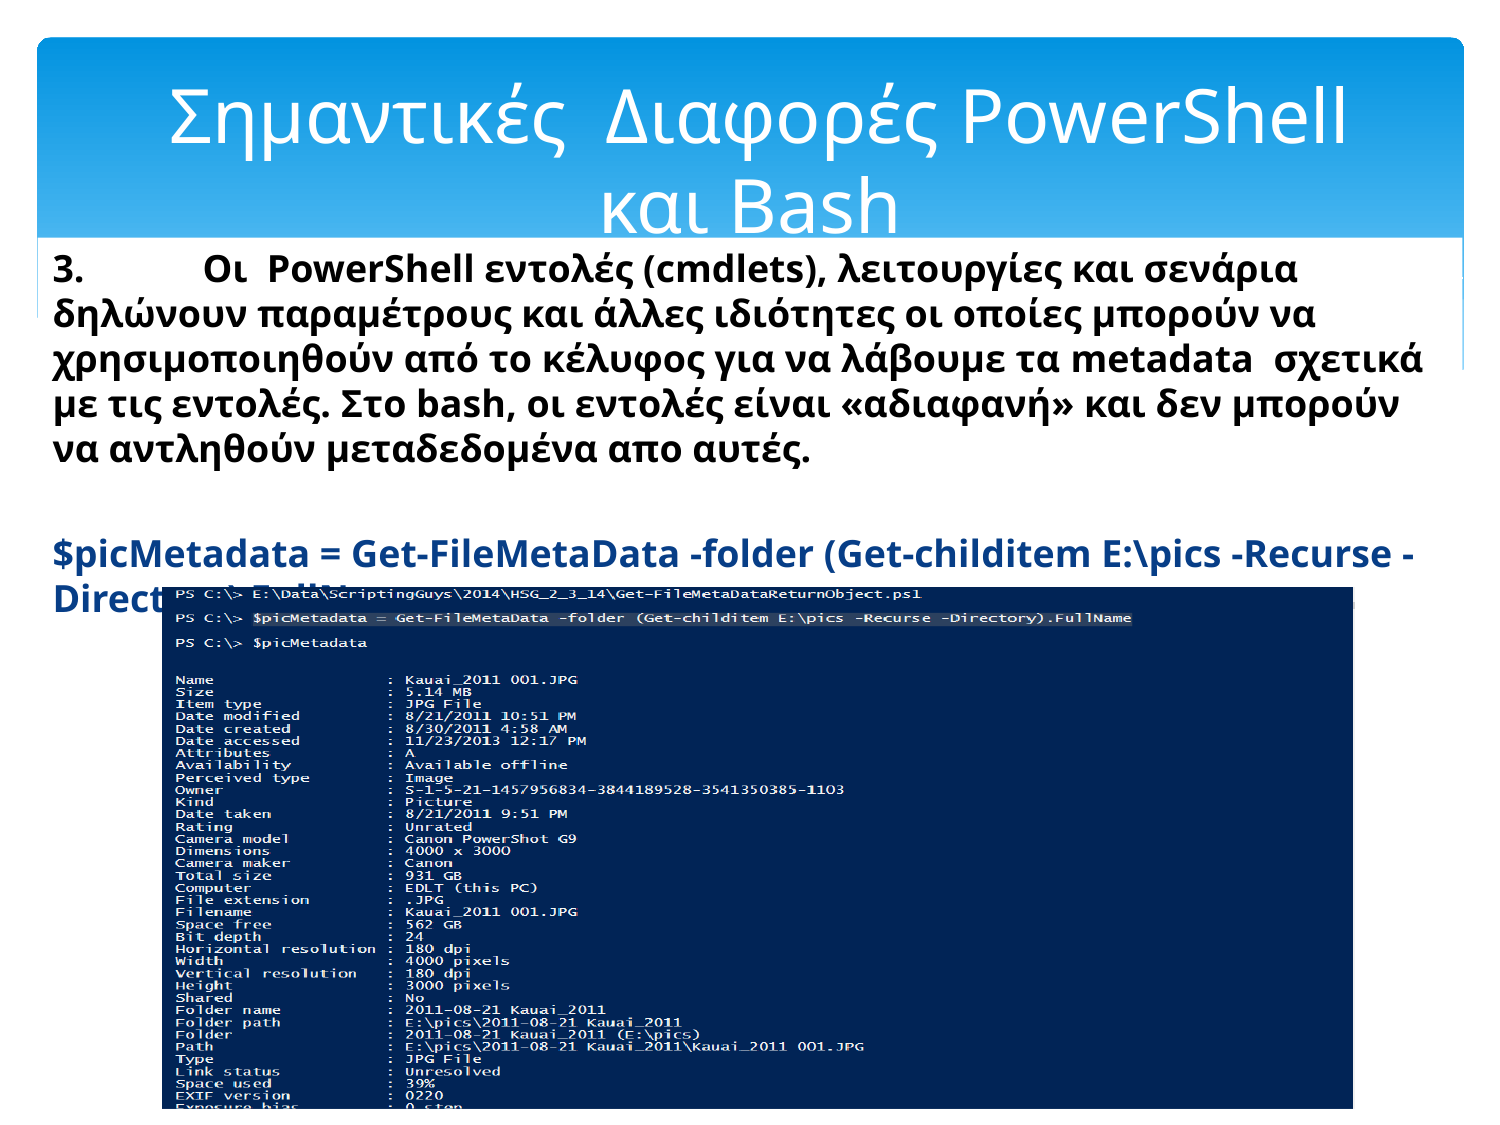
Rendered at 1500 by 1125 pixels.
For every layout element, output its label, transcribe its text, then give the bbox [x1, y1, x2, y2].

title Σημαντικές Διαφορές PowerShell και Bash [75, 55, 1425, 261]
picture [162, 587, 1355, 1109]
list 3. Οι PowerShell εντολές (cmdlets), λειτουργίες και σενάρια δηλώνουν παραμέτρους και άλλες ιδιότητες οι οποίες μπορούν να χρησιμοποιηθούν από το κέλυφος για να λάβουμε τα metadata σχετικά με τις εντολές. Στο bash, οι εντολές είναι «αδιαφανή» και δεν μπορούν να αντληθούν μεταδεδομένα απο αυτές. $picMetadata = Get-FileMetaData -folder (Get-childitem E:\pics -Recurse -Directory).FullName [37, 237, 1463, 804]
